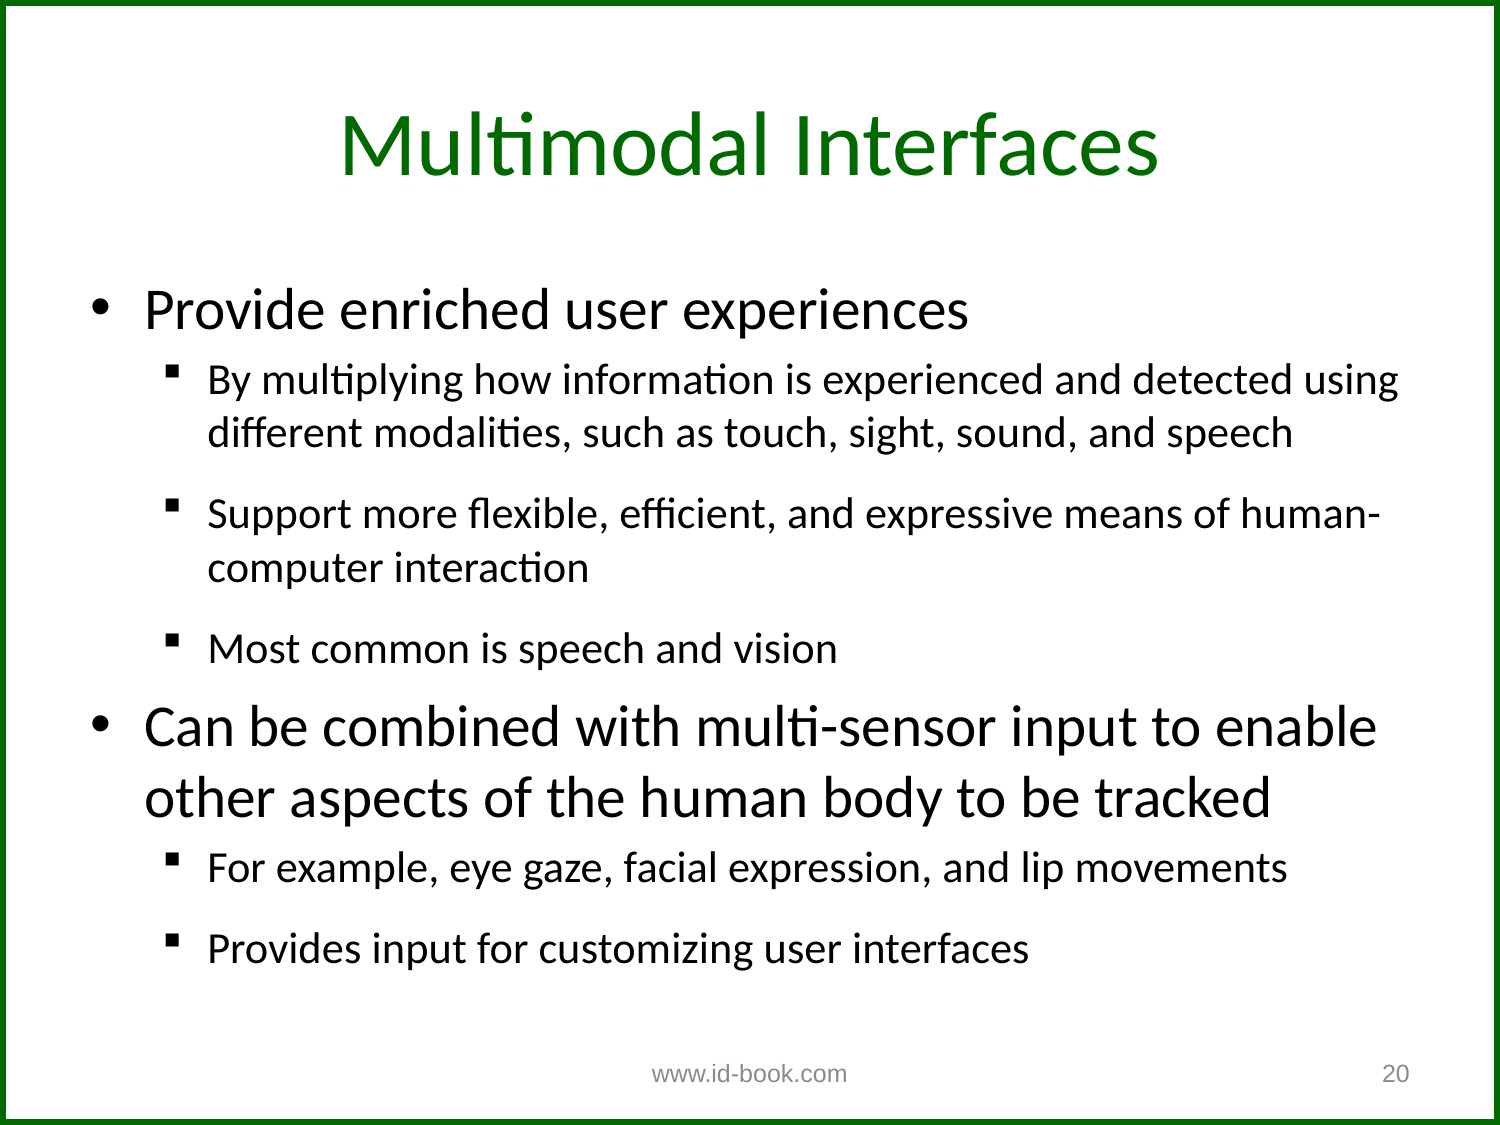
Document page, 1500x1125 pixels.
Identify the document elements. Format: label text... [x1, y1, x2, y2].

title Multimodal Interfaces [75, 45, 1425, 233]
footer www.id-book.com [512, 1042, 988, 1103]
slide_number 20 [1074, 1042, 1425, 1103]
list Provide enriched user experiences By multiplying how information is experienced and detected using different modalities, such as touch, sight, sound, and speech Support more flexible, efficient, and expressive means of human-computer interaction Most common is speech and vision Can be combined with multi-sensor input to enable other aspects of the human body to be tracked For example, eye gaze, facial expression, and lip movements Provides input for customizing user interfaces [75, 262, 1425, 1005]
